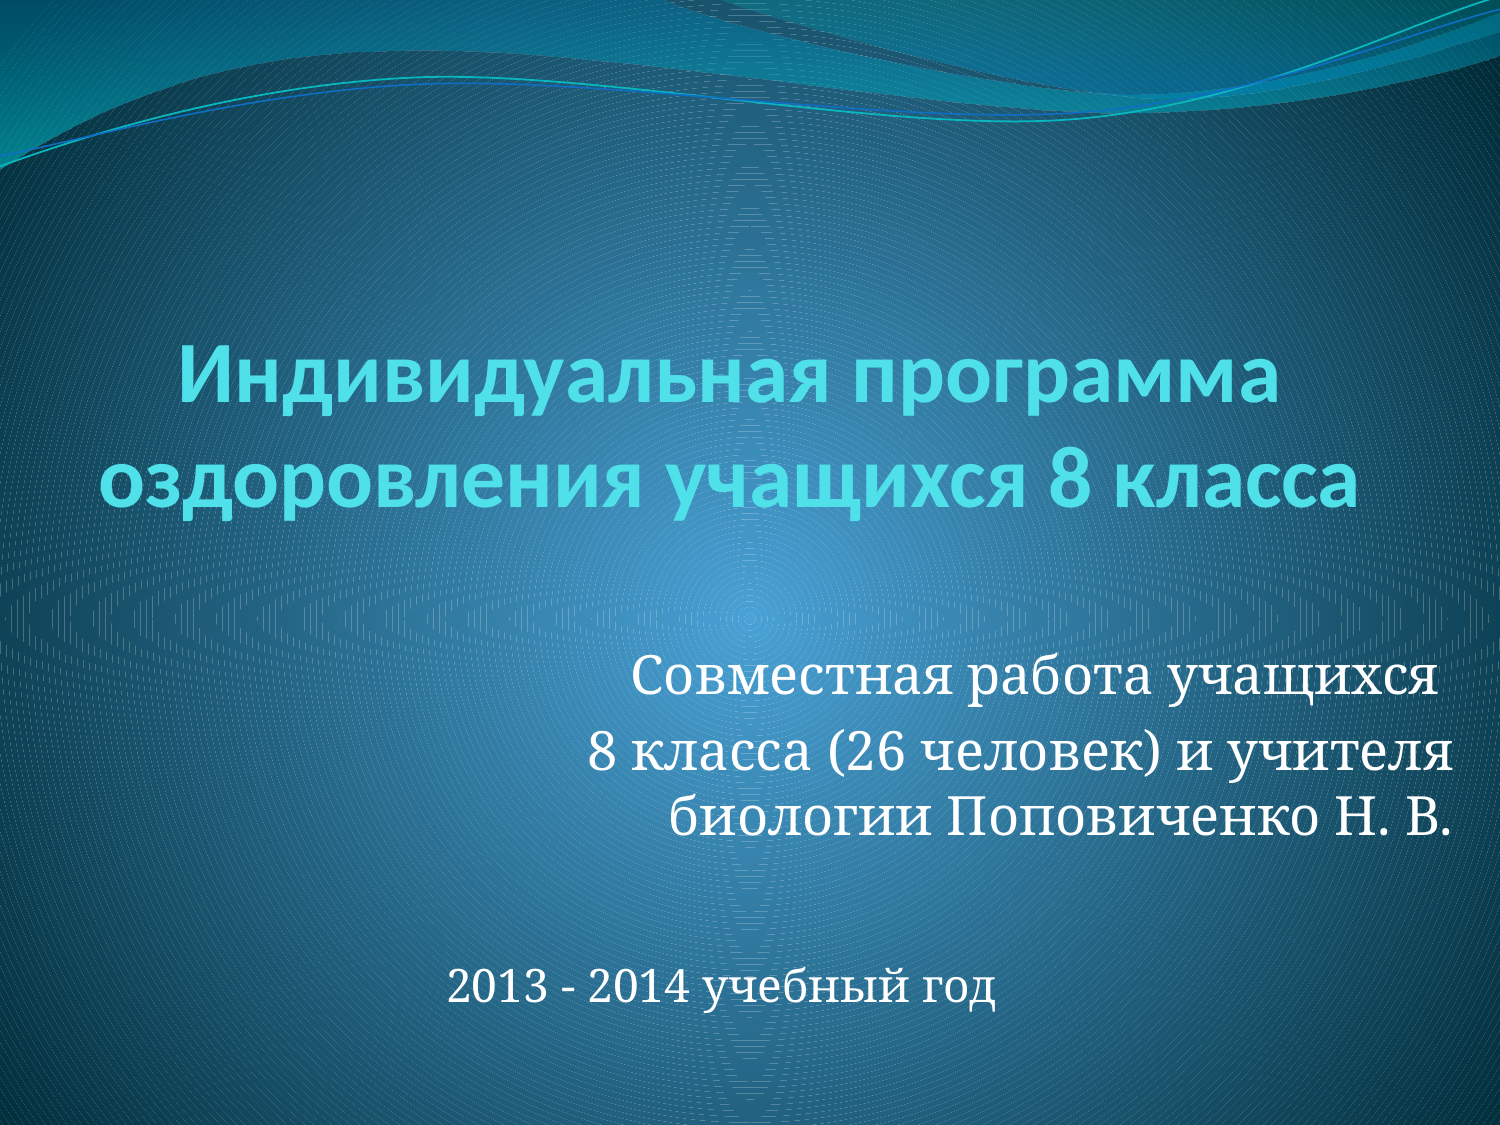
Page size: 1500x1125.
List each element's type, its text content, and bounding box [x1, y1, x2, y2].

title Индивидуальная программа оздоровления учащихся 8 класса [87, 224, 1376, 525]
subtitle 2013 - 2014 учебный год [445, 949, 1008, 1032]
text_box Совместная работа учащихся 8 класса (26 человек) и учителя биологии Поповиченко Н. В. [468, 632, 1465, 879]
